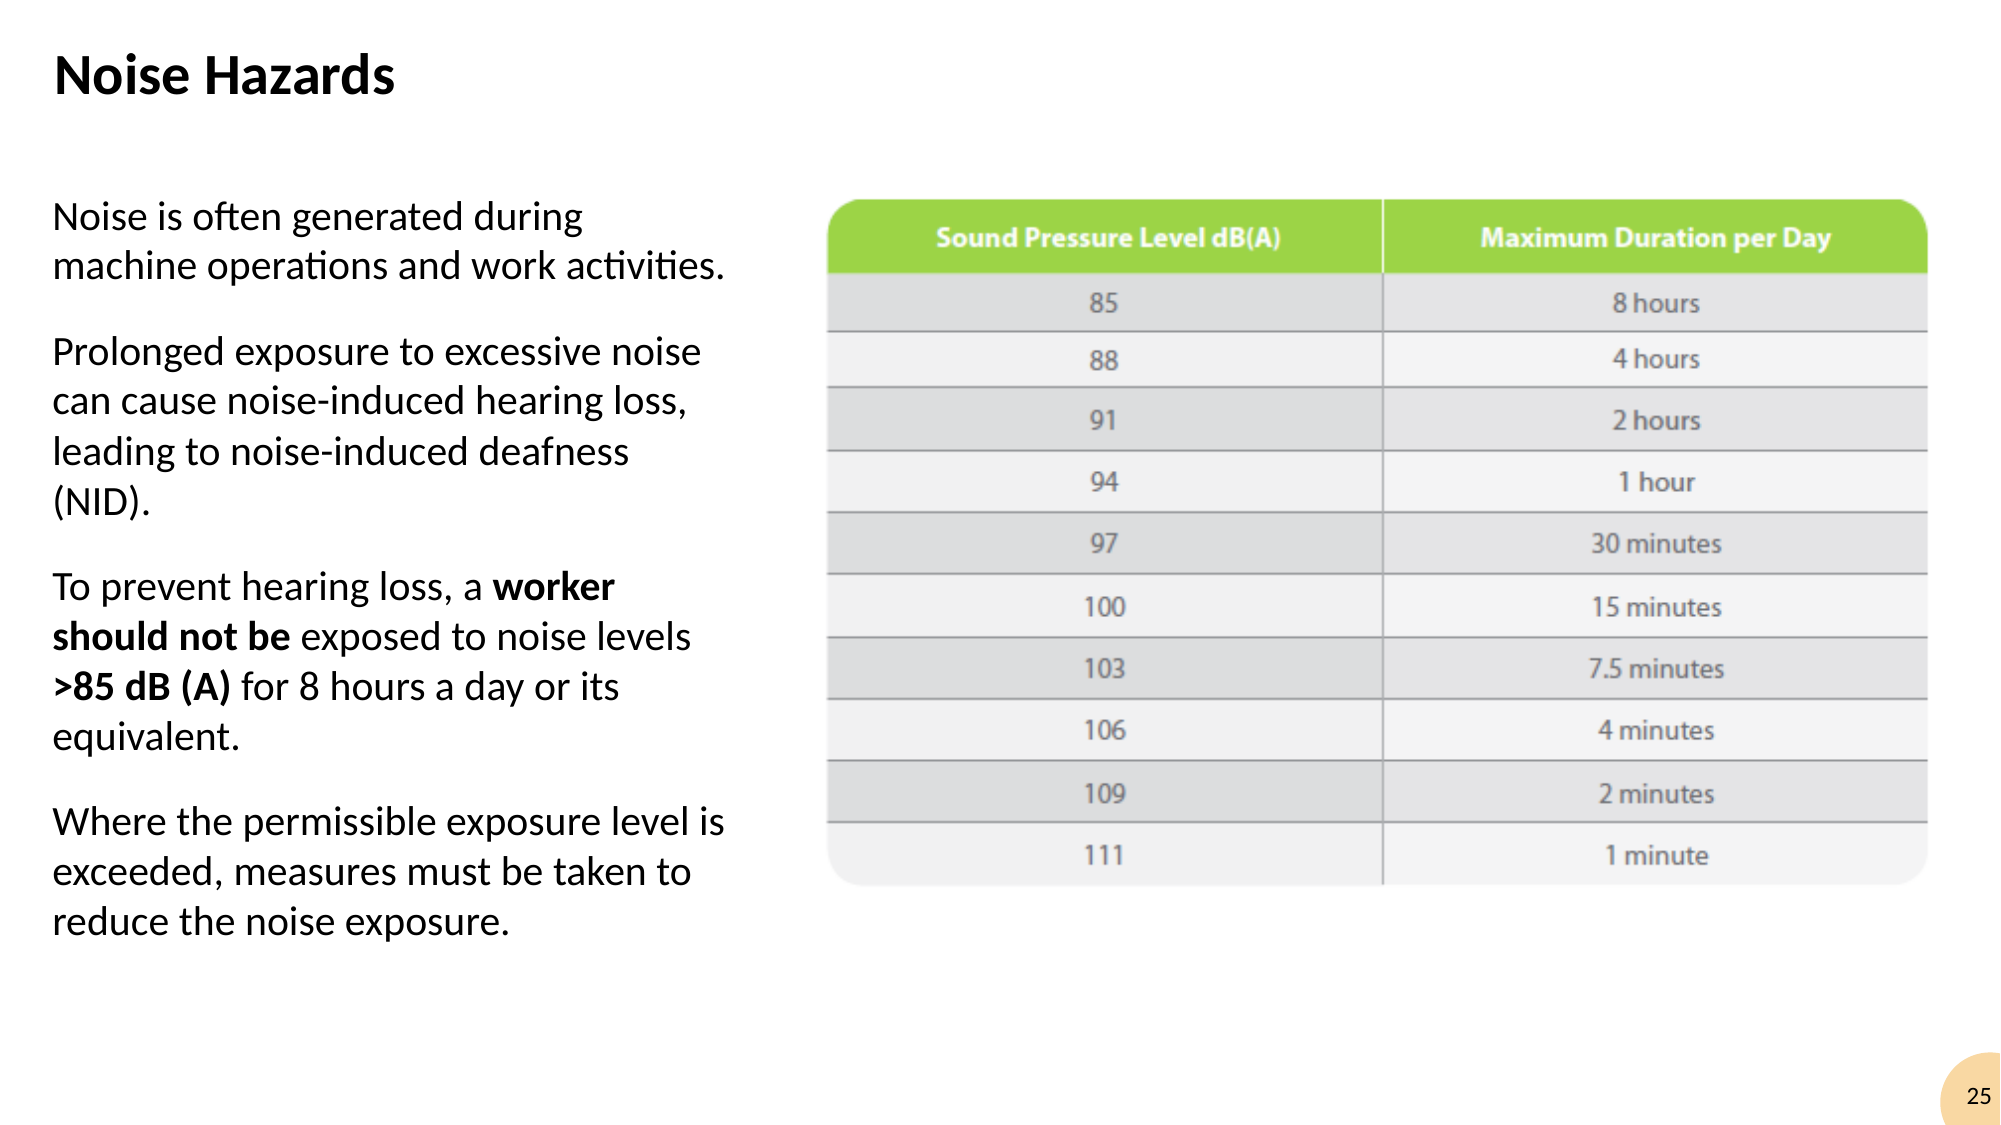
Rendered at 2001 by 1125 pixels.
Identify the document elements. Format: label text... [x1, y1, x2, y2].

text_box [1939, 1051, 2000, 1125]
text_box Noise is often generated during machine operations and work activities. Prolonged exposure to excessive noise can cause noise-induced hearing loss, leading to noise-induced deafness (NID). To prevent hearing loss, a worker should not be exposed to noise levels >85 dB (A) for 8 hours a day or its equivalent. Where the permissible exposure level is exceeded, measures must be taken to reduce the noise exposure. [37, 181, 753, 951]
picture [805, 180, 1952, 901]
text_box Noise Hazards [39, 28, 411, 114]
text_box 25 [1951, 1072, 2000, 1117]
